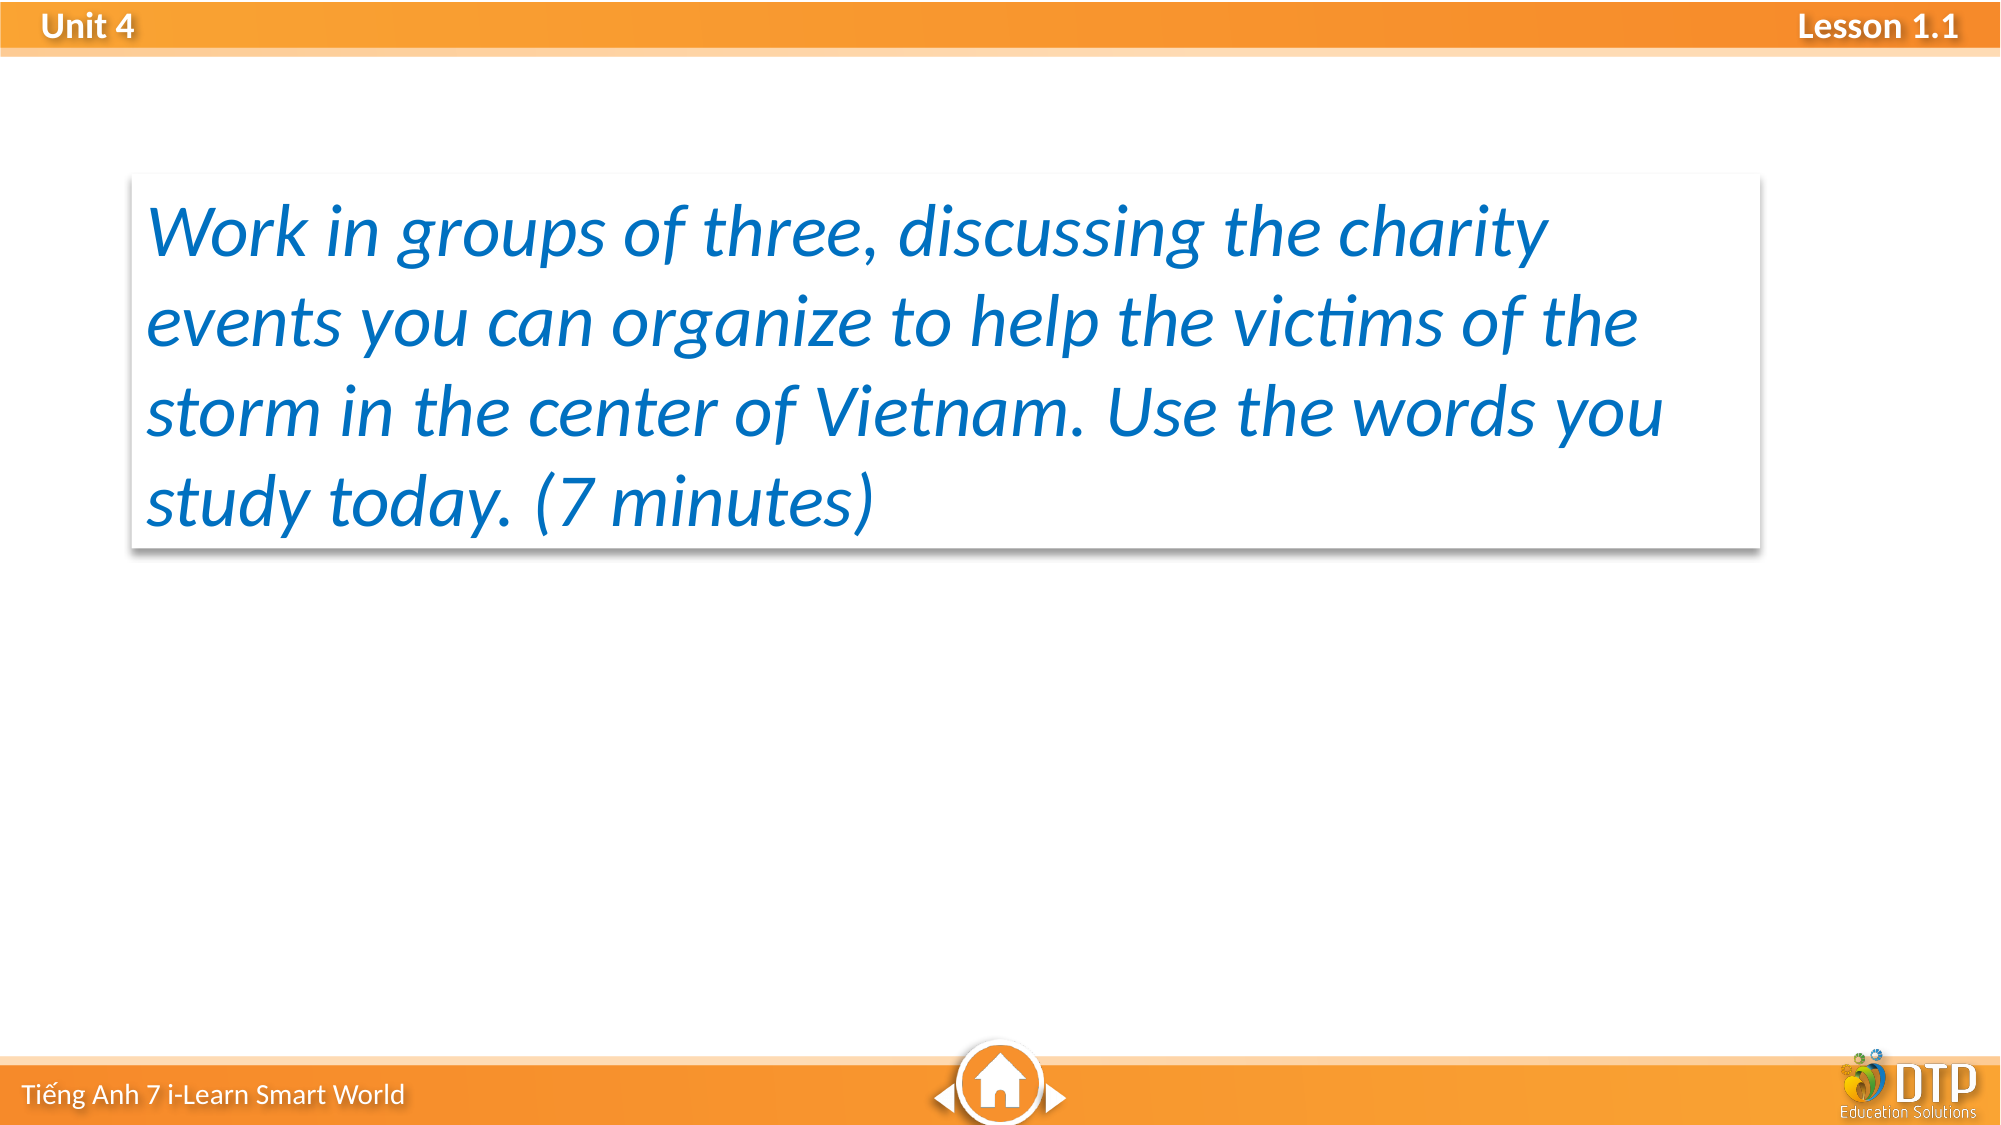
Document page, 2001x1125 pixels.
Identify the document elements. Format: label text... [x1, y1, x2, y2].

text_box Work in groups of three, discussing the charity events you can organize to help the victims of the storm in the center of Vietnam. Use the words you study today. (7 minutes) [131, 173, 1761, 549]
picture [0, 2, 2001, 1125]
